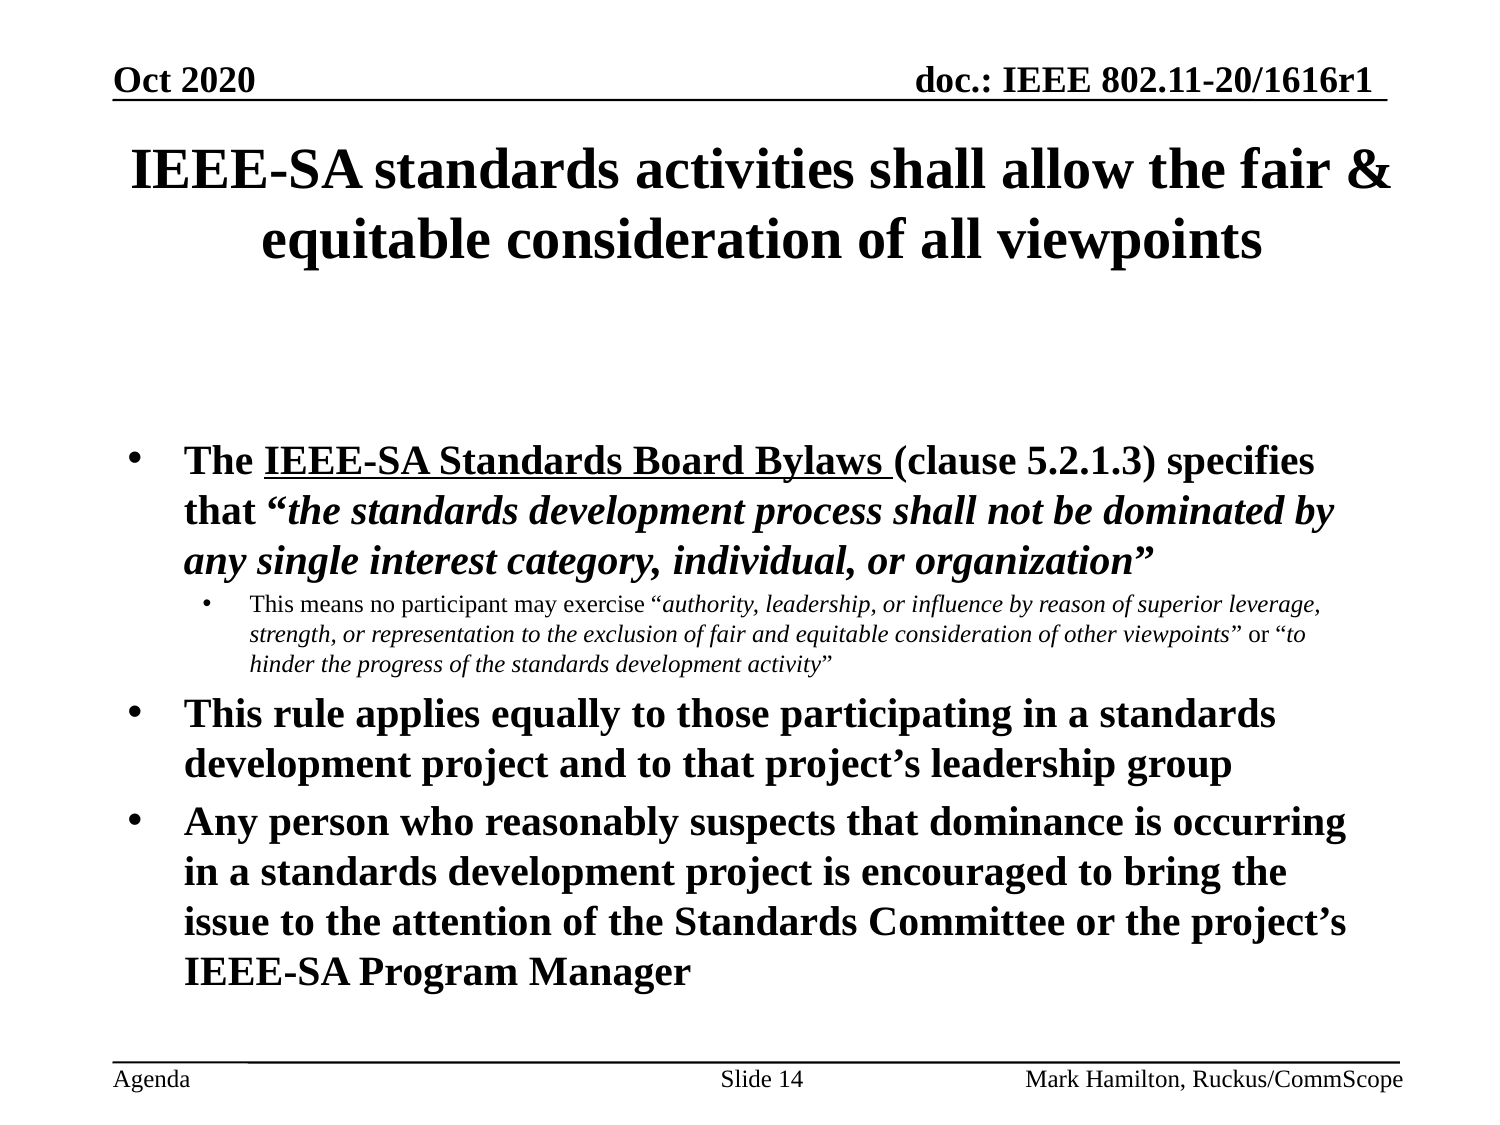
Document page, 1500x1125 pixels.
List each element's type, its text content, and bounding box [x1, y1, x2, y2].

title IEEE-SA standards activities shall allow the fair & equitable consideration of all viewpoints [112, 112, 1413, 288]
list The IEEE-SA Standards Board Bylaws (clause 5.2.1.3) specifies that “the standards development process shall not be dominated by any single interest category, individual, or organization” This means no participant may exercise “authority, leadership, or influence by reason of superior leverage, strength, or representation to the exclusion of fair and equitable consideration of other viewpoints” or “to hinder the progress of the standards development activity” This rule applies equally to those participating in a standards development project and to that project’s leadership group Any person who reasonably suspects that dominance is occurring in a standards development project is encouraged to bring the issue to the attention of the Standards Committee or the project’s IEEE-SA Program Manager [112, 425, 1388, 1000]
footer Robert Stacey, Intel [1171, 1062, 1500, 1092]
